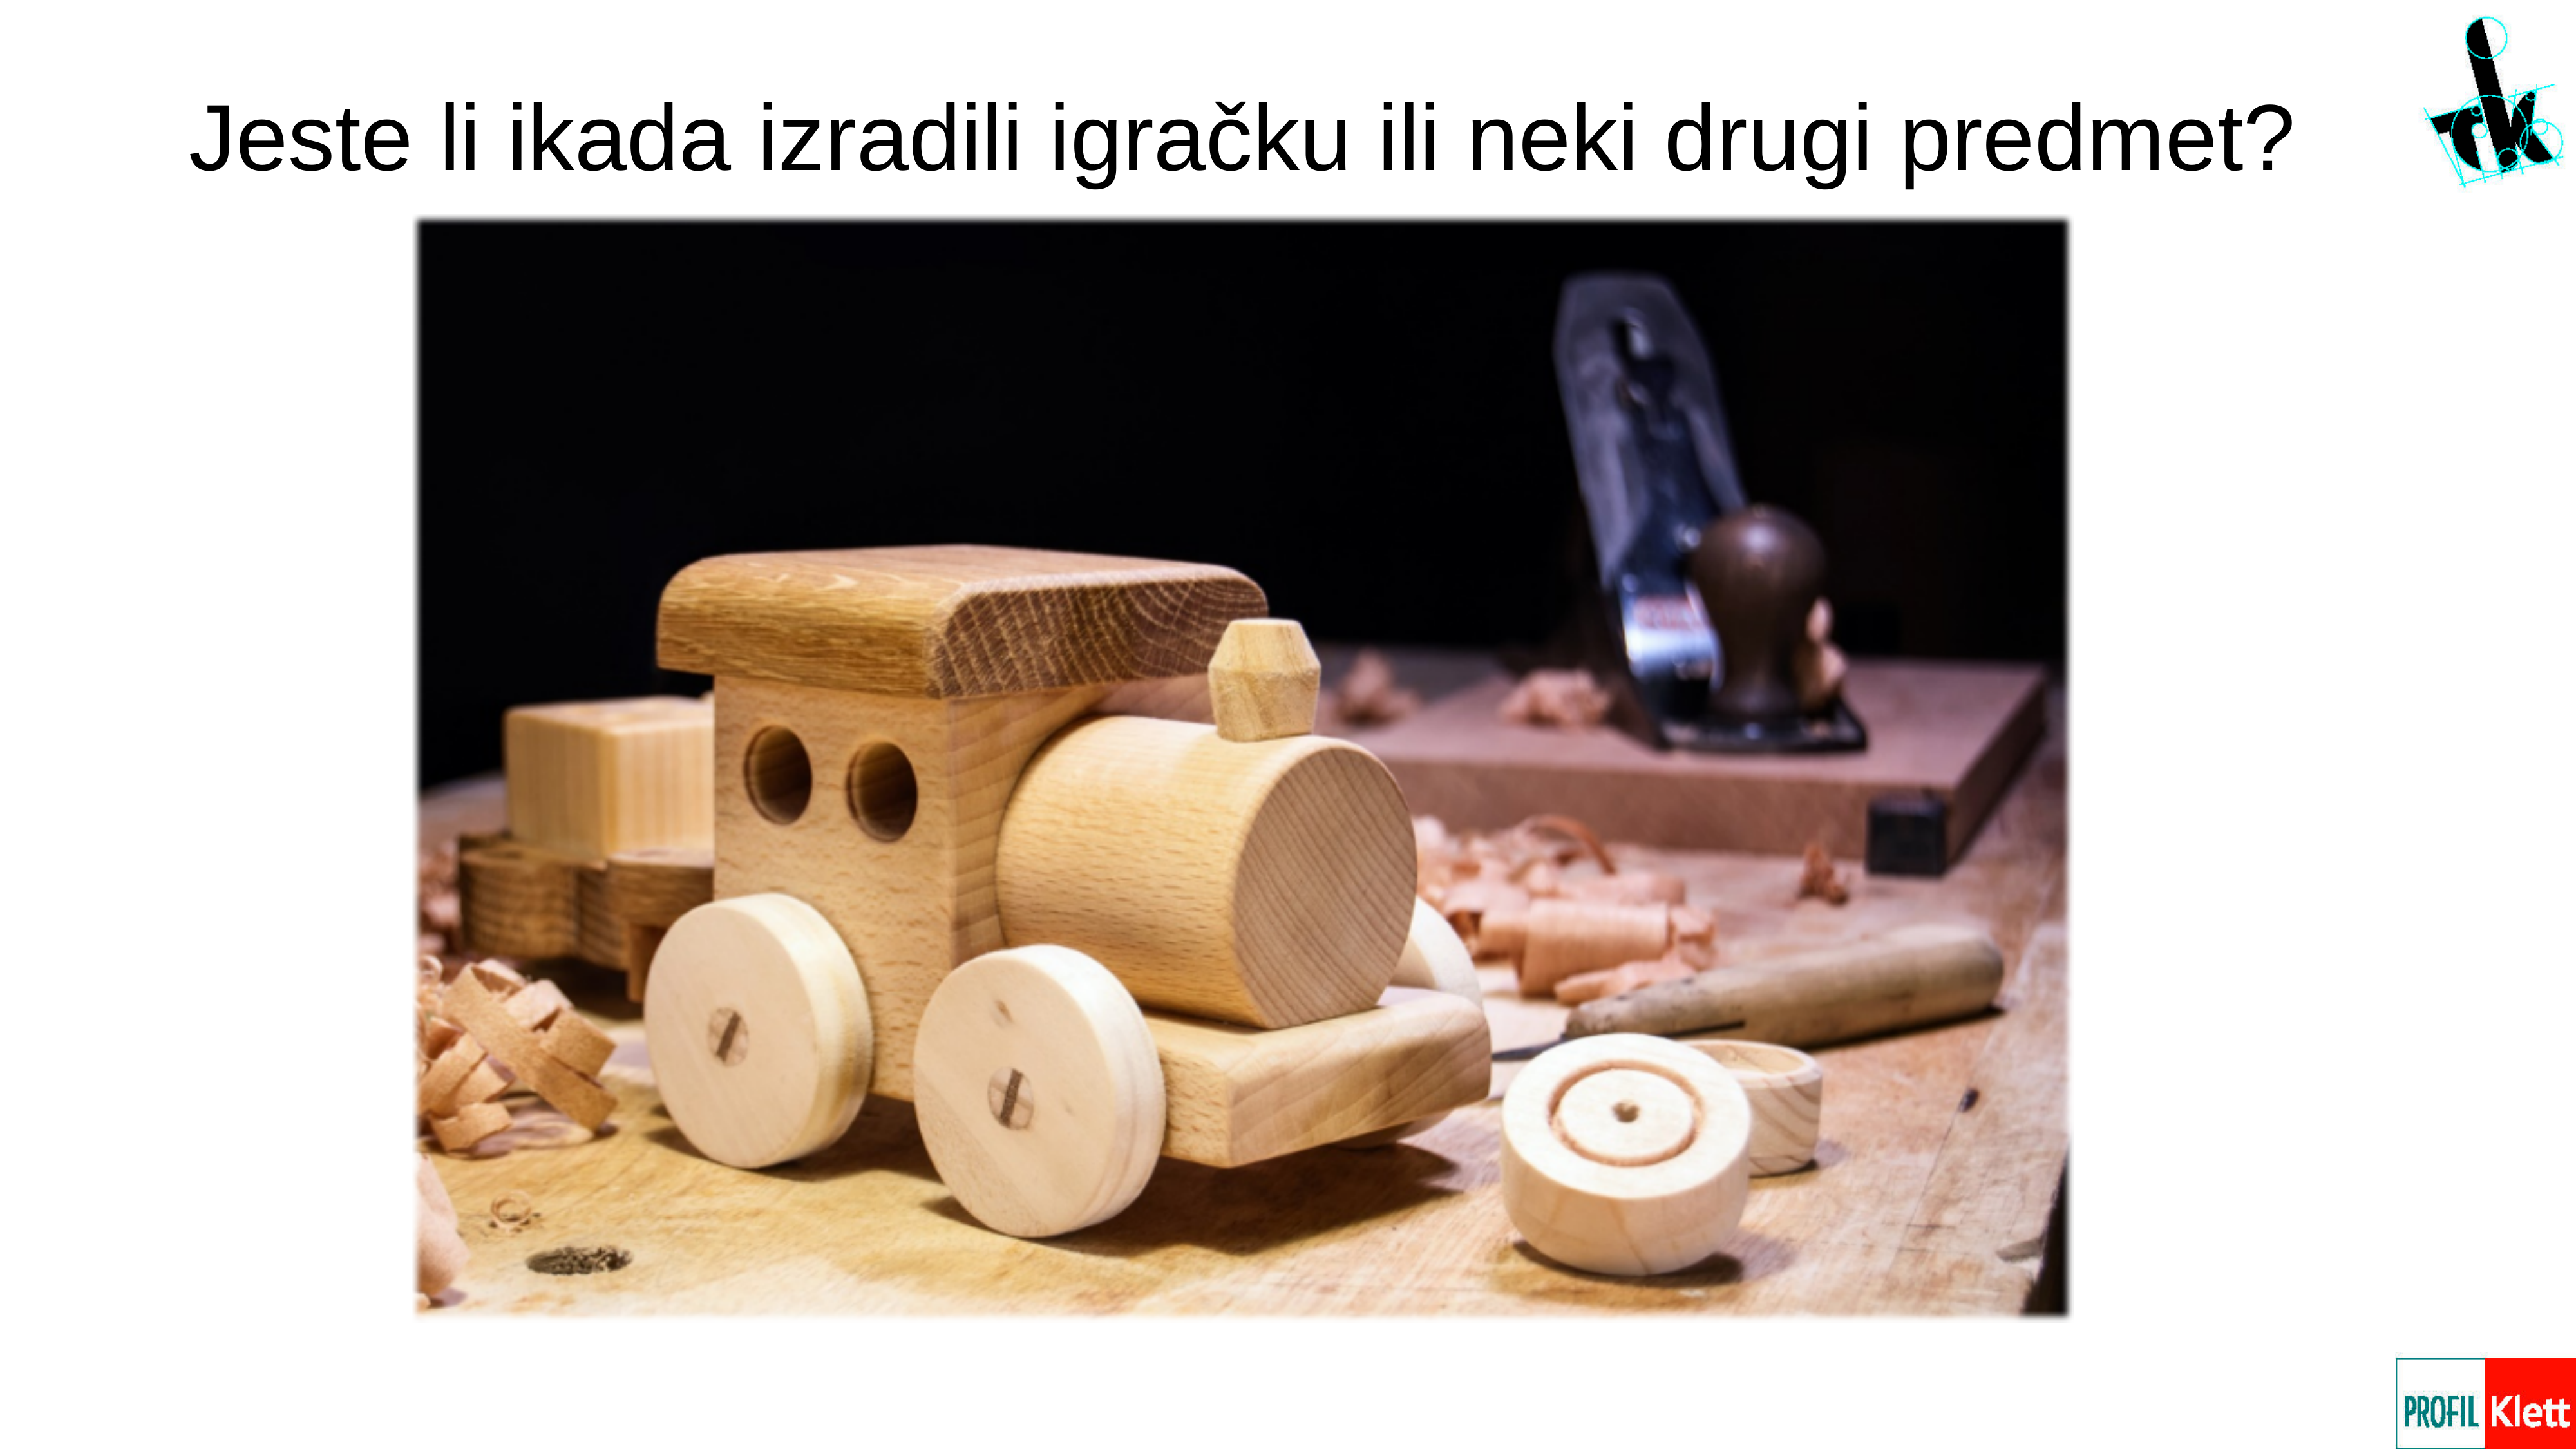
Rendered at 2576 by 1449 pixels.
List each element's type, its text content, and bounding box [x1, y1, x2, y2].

picture [0, 0, 2576, 1449]
text_box Jeste li ikada izradili igračku ili neki drugi predmet? [184, 71, 2303, 194]
